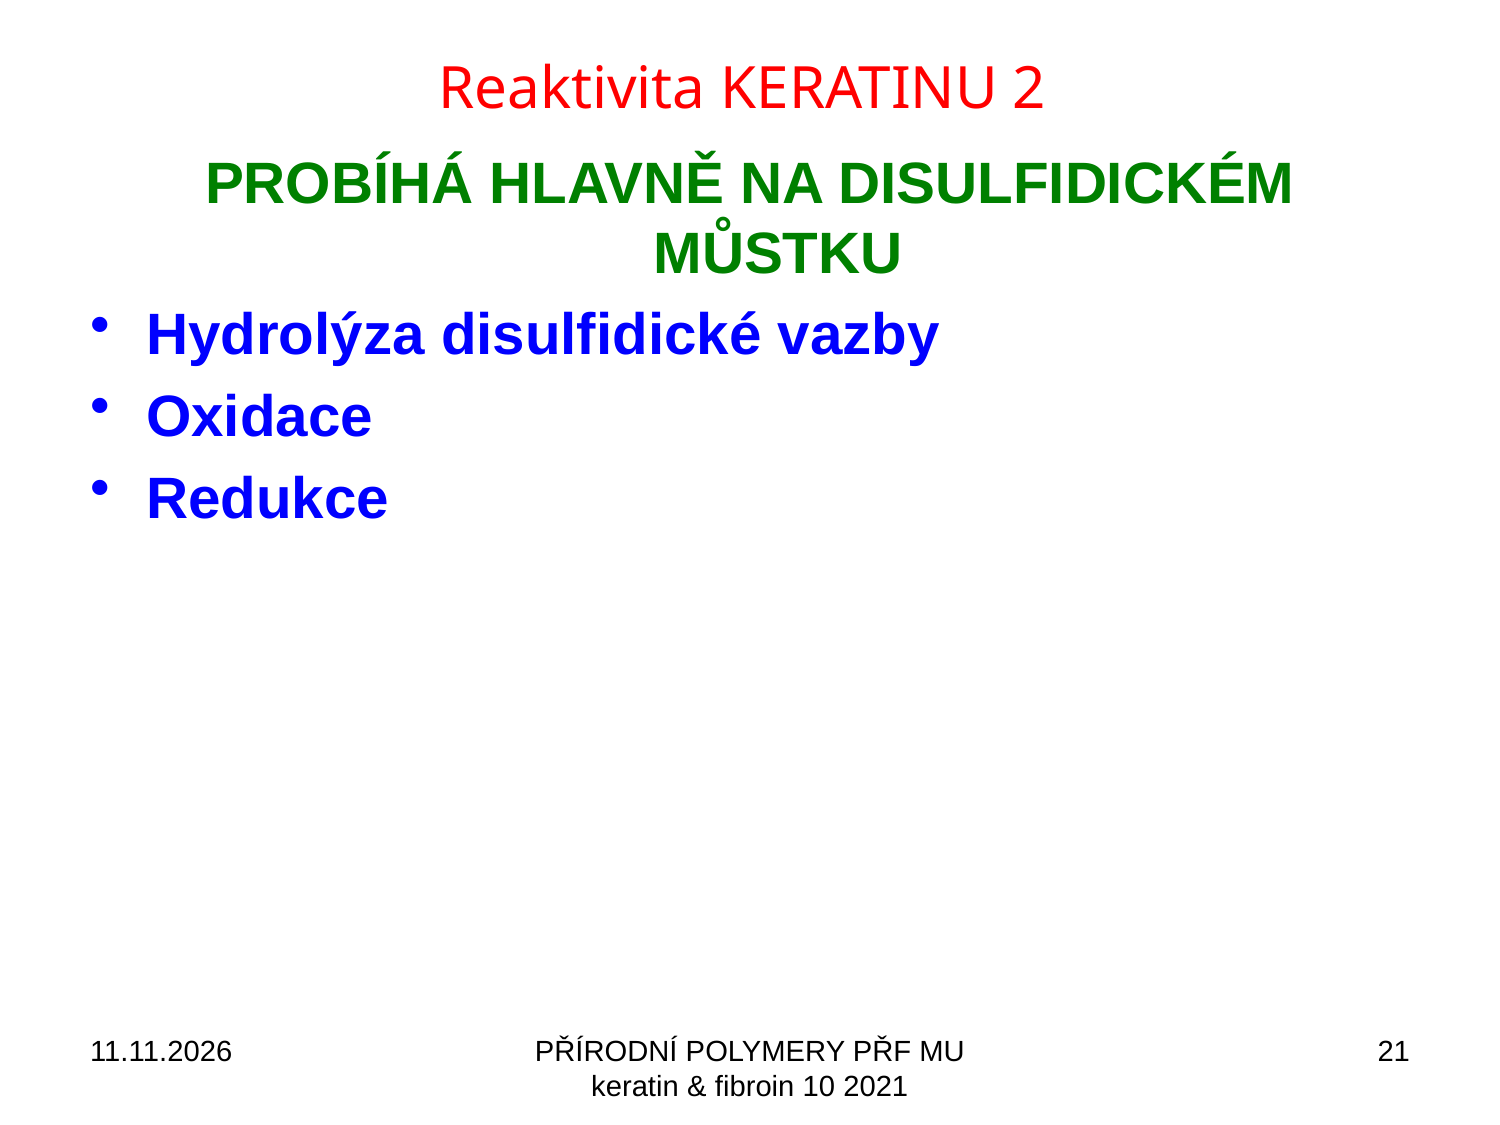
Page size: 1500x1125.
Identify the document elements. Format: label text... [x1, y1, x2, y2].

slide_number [74, 1024, 426, 1103]
title Reaktivita KERATINU 2 [74, 44, 1426, 126]
list PROBÍHÁ HLAVNĚ NA DISULFIDICKÉM MŮSTKU Hydrolýza disulfidické vazby Oxidace Redukce [74, 136, 1426, 1006]
footer PŘÍRODNÍ POLYMERY PŘF MU keratin & fibroin 10 2021 [512, 1024, 988, 1103]
slide_number 21 [1074, 1024, 1426, 1103]
